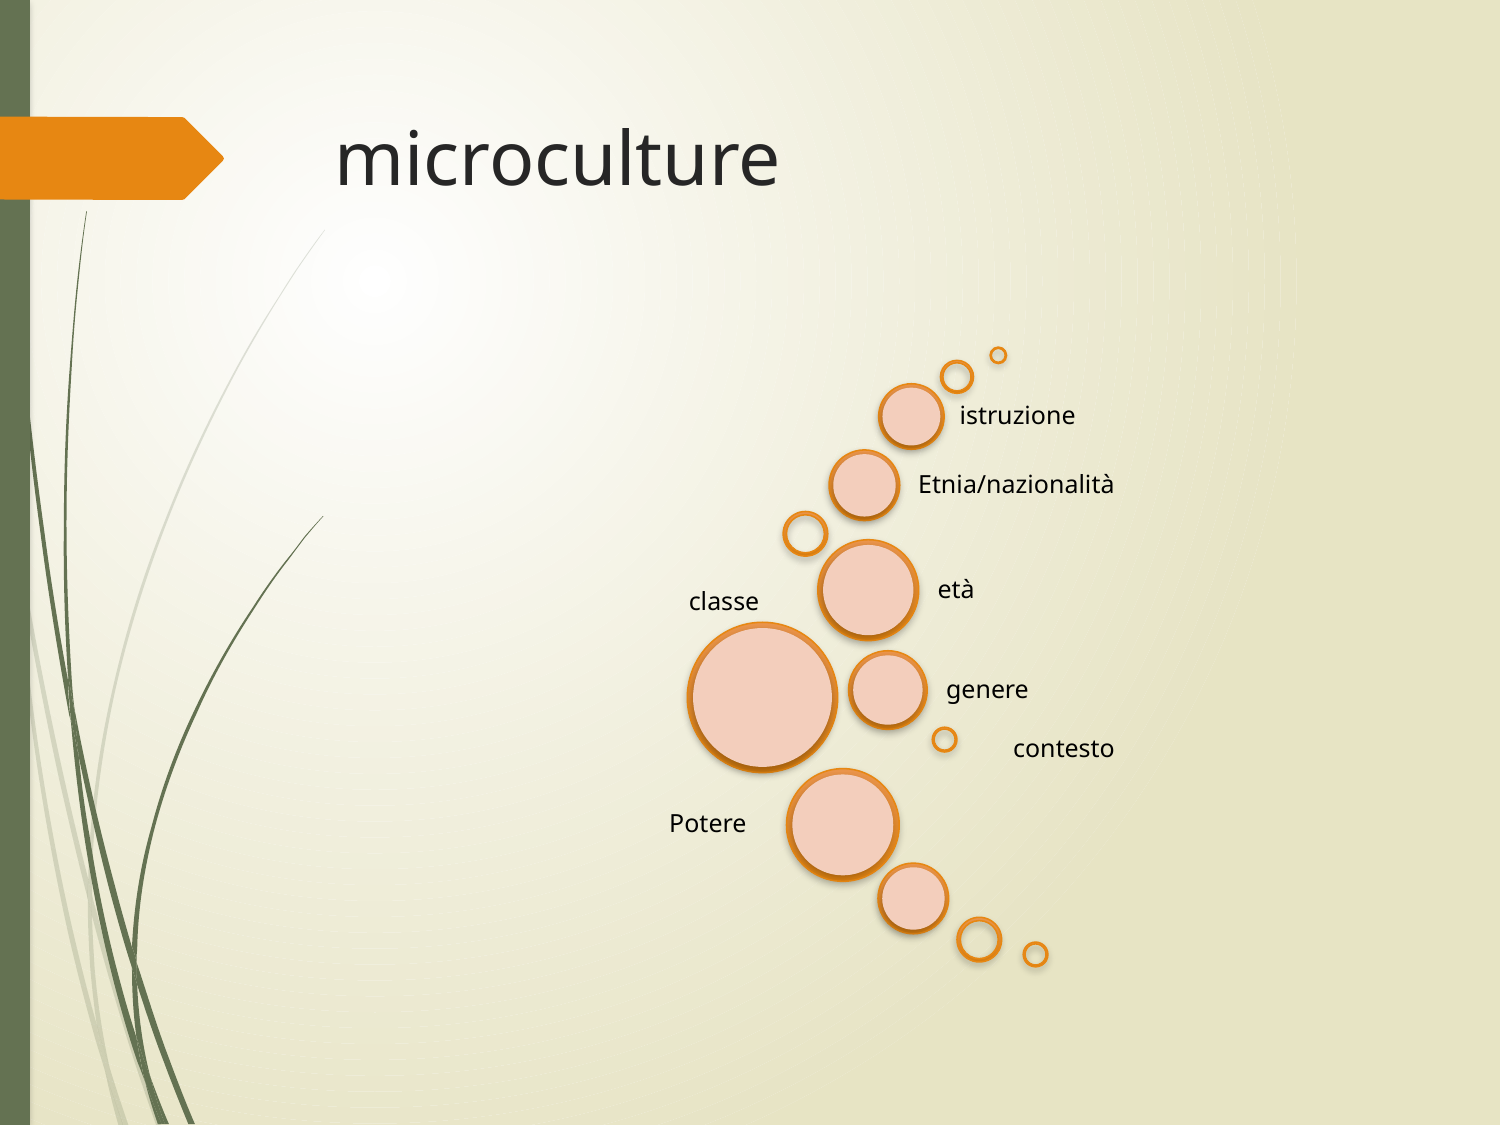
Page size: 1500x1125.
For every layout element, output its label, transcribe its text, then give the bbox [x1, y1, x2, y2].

title microculture [319, 102, 1400, 313]
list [318, 349, 1401, 971]
